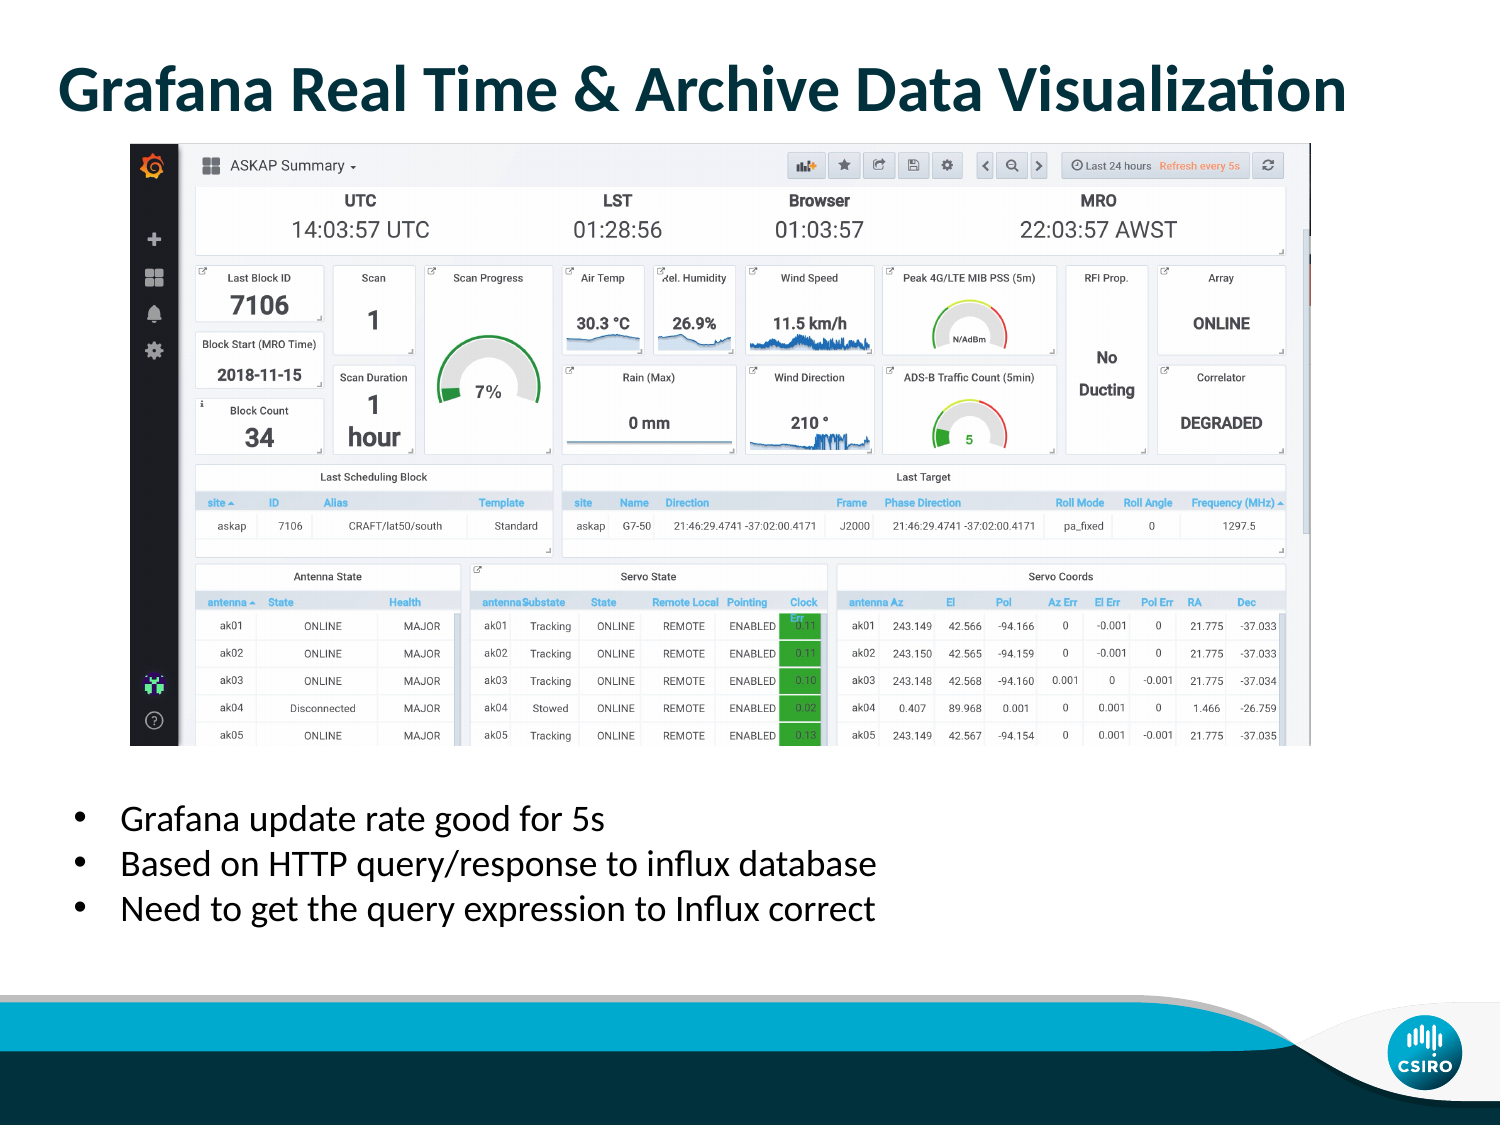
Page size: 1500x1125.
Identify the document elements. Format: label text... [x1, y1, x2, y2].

title Grafana Real Time & Archive Data Visualization [58, 45, 1447, 185]
text_box Grafana update rate good for 5s Based on HTTP query/response to influx database Need to get the query expression to Influx correct [58, 786, 1382, 982]
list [129, 142, 1312, 747]
